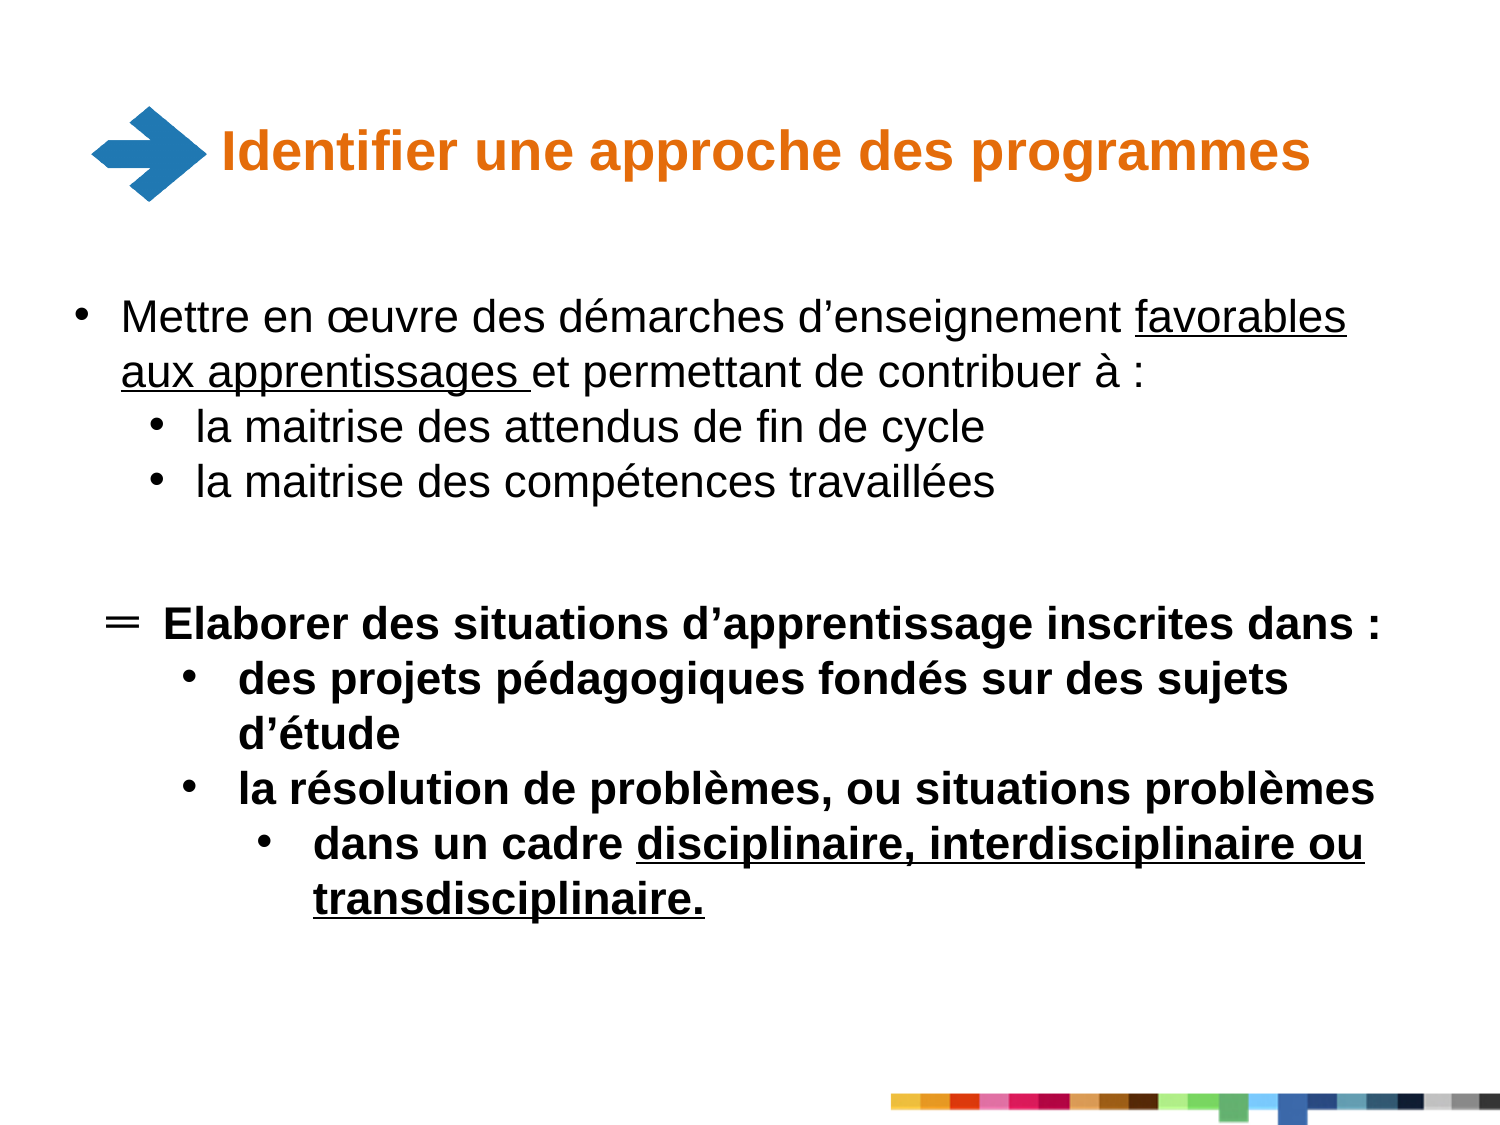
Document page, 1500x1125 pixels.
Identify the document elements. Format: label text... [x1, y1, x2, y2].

text_box Identifier une approche des programmes [208, 106, 1500, 189]
picture [884, 1089, 1500, 1125]
picture [91, 105, 207, 202]
text_box Mettre en œuvre des démarches d’enseignement favorables aux apprentissages et permettant de contribuer à : la maitrise des attendus de fin de cycle la maitrise des compétences travaillées [58, 278, 1442, 514]
text_box Elaborer des situations d’apprentissage inscrites dans : des projets pédagogiques fondés sur des sujets d’étude la résolution de problèmes, ou situations problèmes dans un cadre disciplinaire, interdisciplinaire ou transdisciplinaire. [91, 586, 1412, 931]
